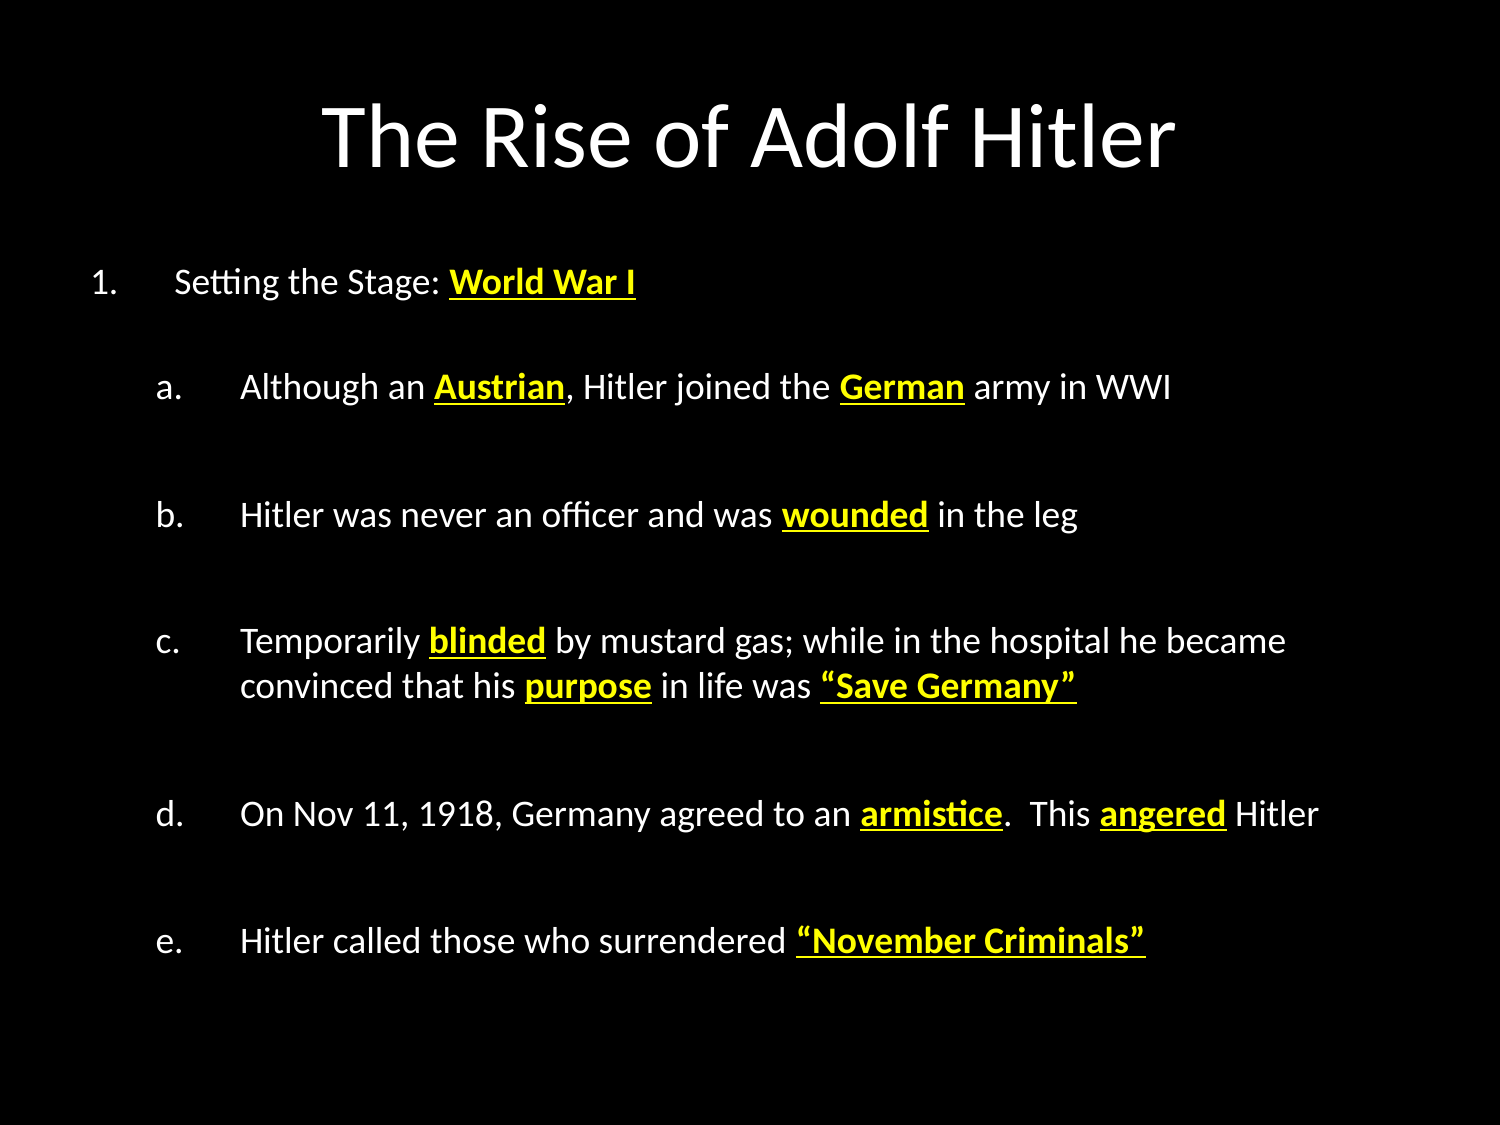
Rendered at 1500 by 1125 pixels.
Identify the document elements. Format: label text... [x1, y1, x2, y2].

title The Rise of Adolf Hitler [75, 37, 1425, 225]
list Setting the Stage: World War I Although an Austrian, Hitler joined the German army in WWI Hitler was never an officer and was wounded in the leg Temporarily blinded by mustard gas; while in the hospital he became convinced that his purpose in life was “Save Germany” On Nov 11, 1918, Germany agreed to an armistice. This angered Hitler Hitler called those who surrendered “November Criminals” [75, 249, 1425, 1002]
